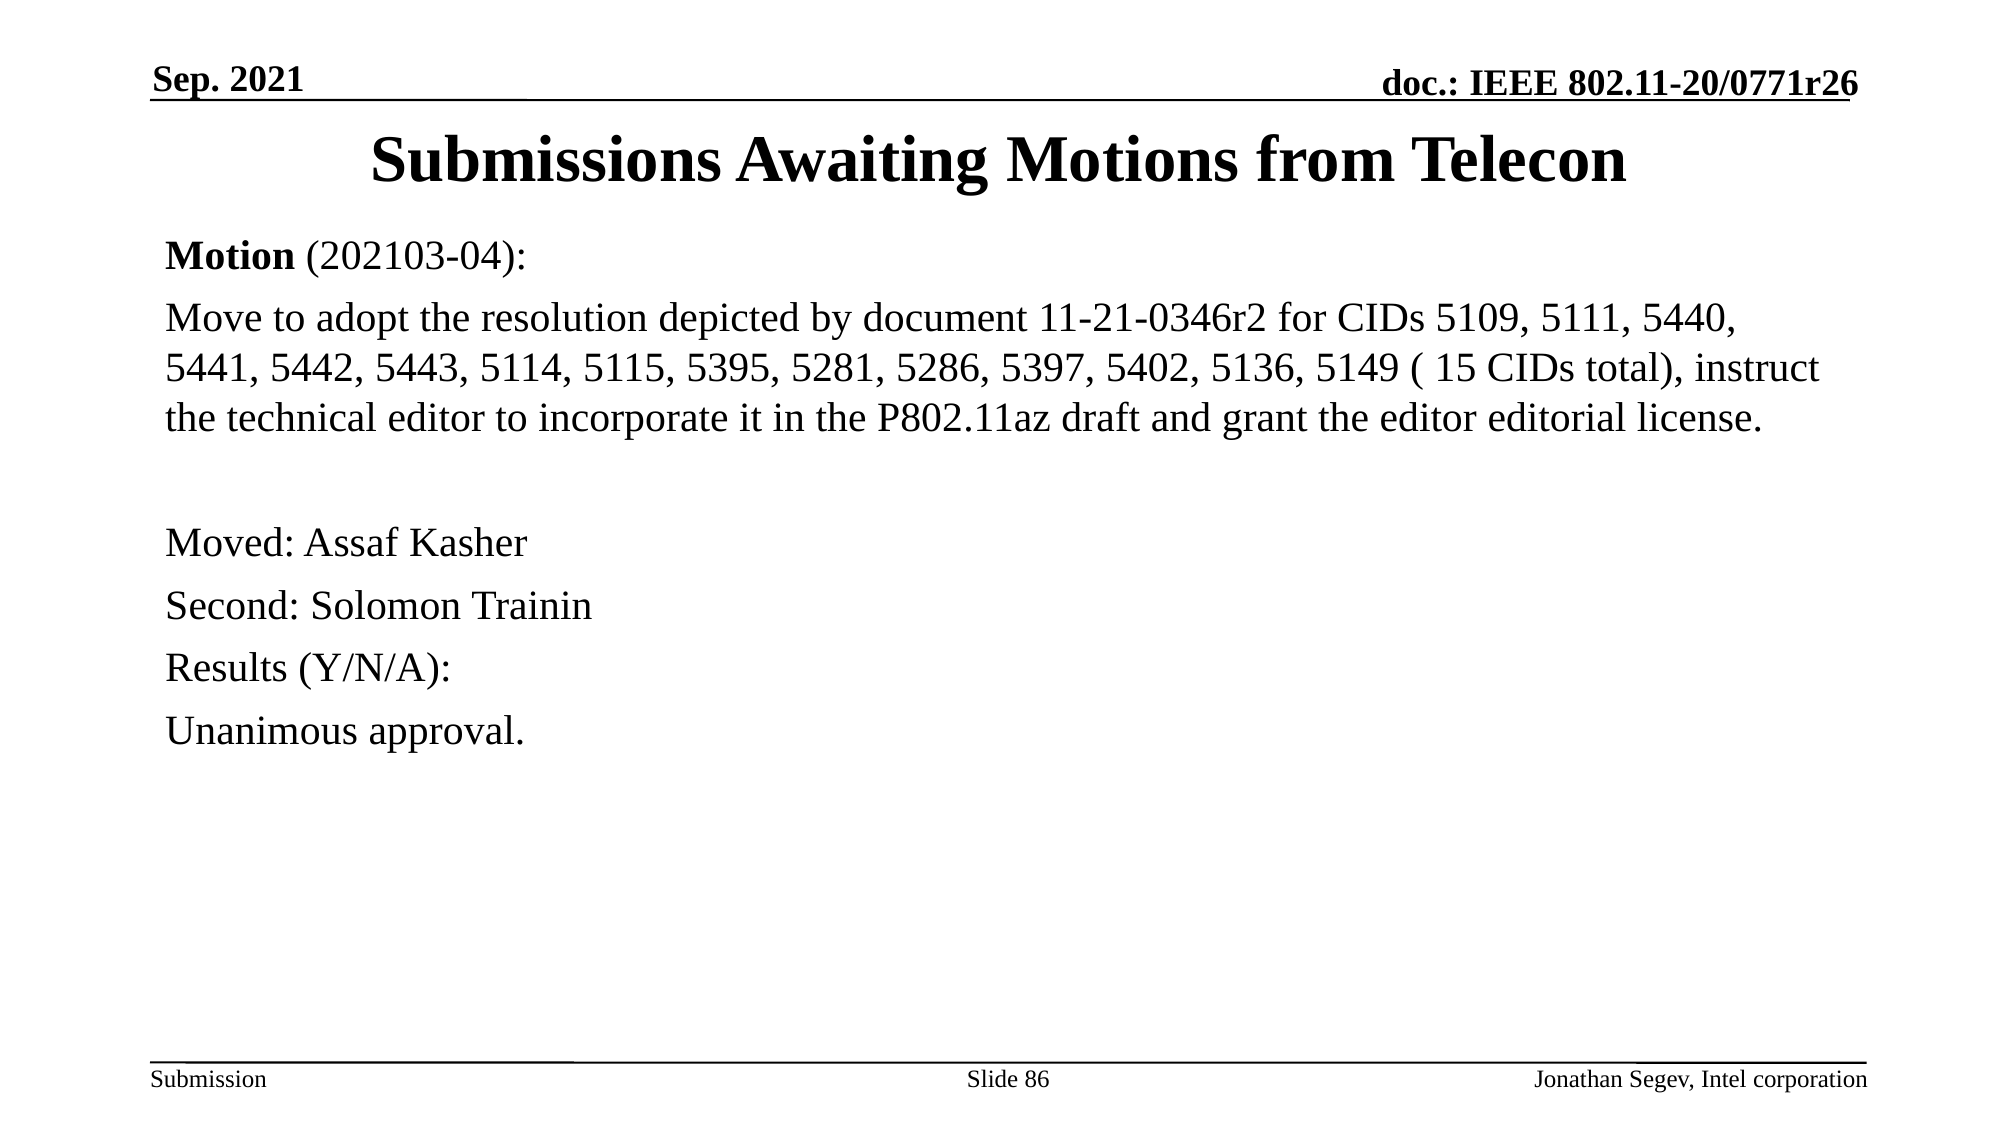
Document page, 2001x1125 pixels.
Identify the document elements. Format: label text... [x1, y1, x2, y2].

title Submissions Awaiting Motions from Telecon [149, 112, 1850, 197]
slide_number Slide 86 [950, 1061, 1067, 1123]
footer Jonathan Segev, Intel corporation [1171, 1061, 1869, 1093]
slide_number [152, 54, 563, 100]
list Motion (202103-04): Move to adopt the resolution depicted by document 11-21-0346r2 for CIDs 5109, 5111, 5440, 5441, 5442, 5443, 5114, 5115, 5395, 5281, 5286, 5397, 5402, 5136, 5149 ( 15 CIDs total), instruct the technical editor to incorporate it in the P802.11az draft and grant the editor editorial license. Moved: Assaf Kasher Second: Solomon Trainin Results (Y/N/A): Unanimous approval. [149, 219, 1850, 1000]
